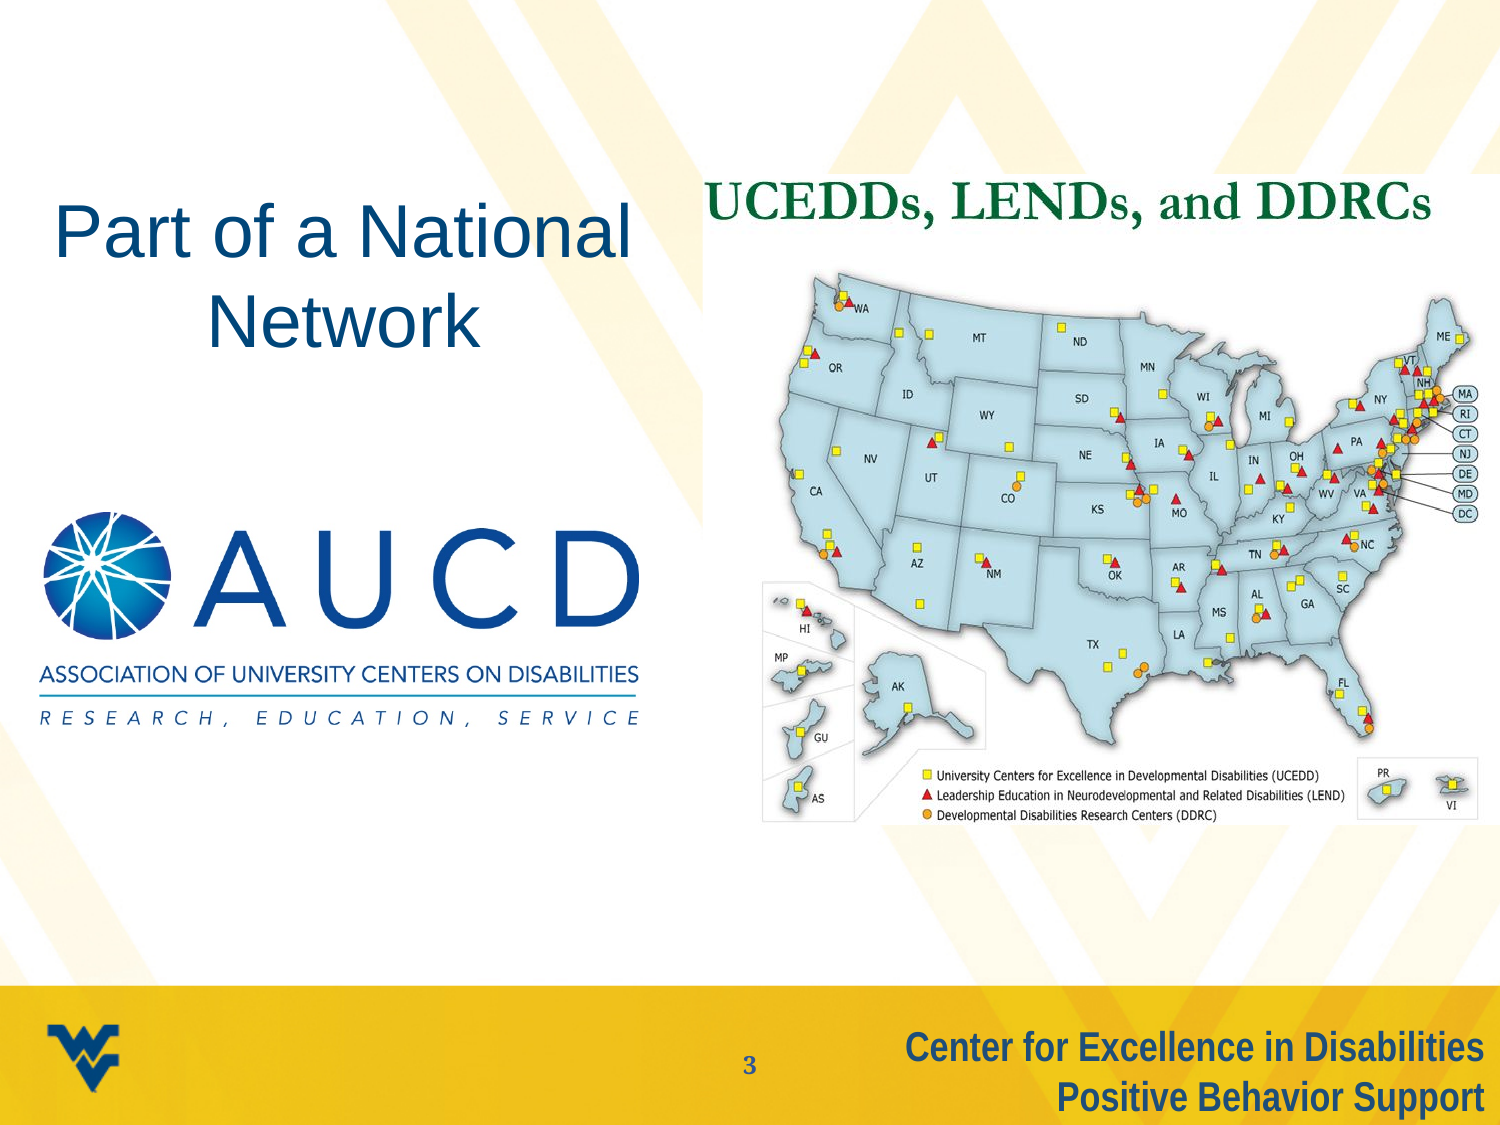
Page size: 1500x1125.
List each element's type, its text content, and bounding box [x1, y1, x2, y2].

text_box Part of a National Network [12, 174, 675, 370]
slide_number 3 [581, 1035, 919, 1095]
picture [0, 0, 1500, 1125]
text_box Center for Excellence in Disabilities Positive Behavior Support [813, 1011, 1500, 1117]
